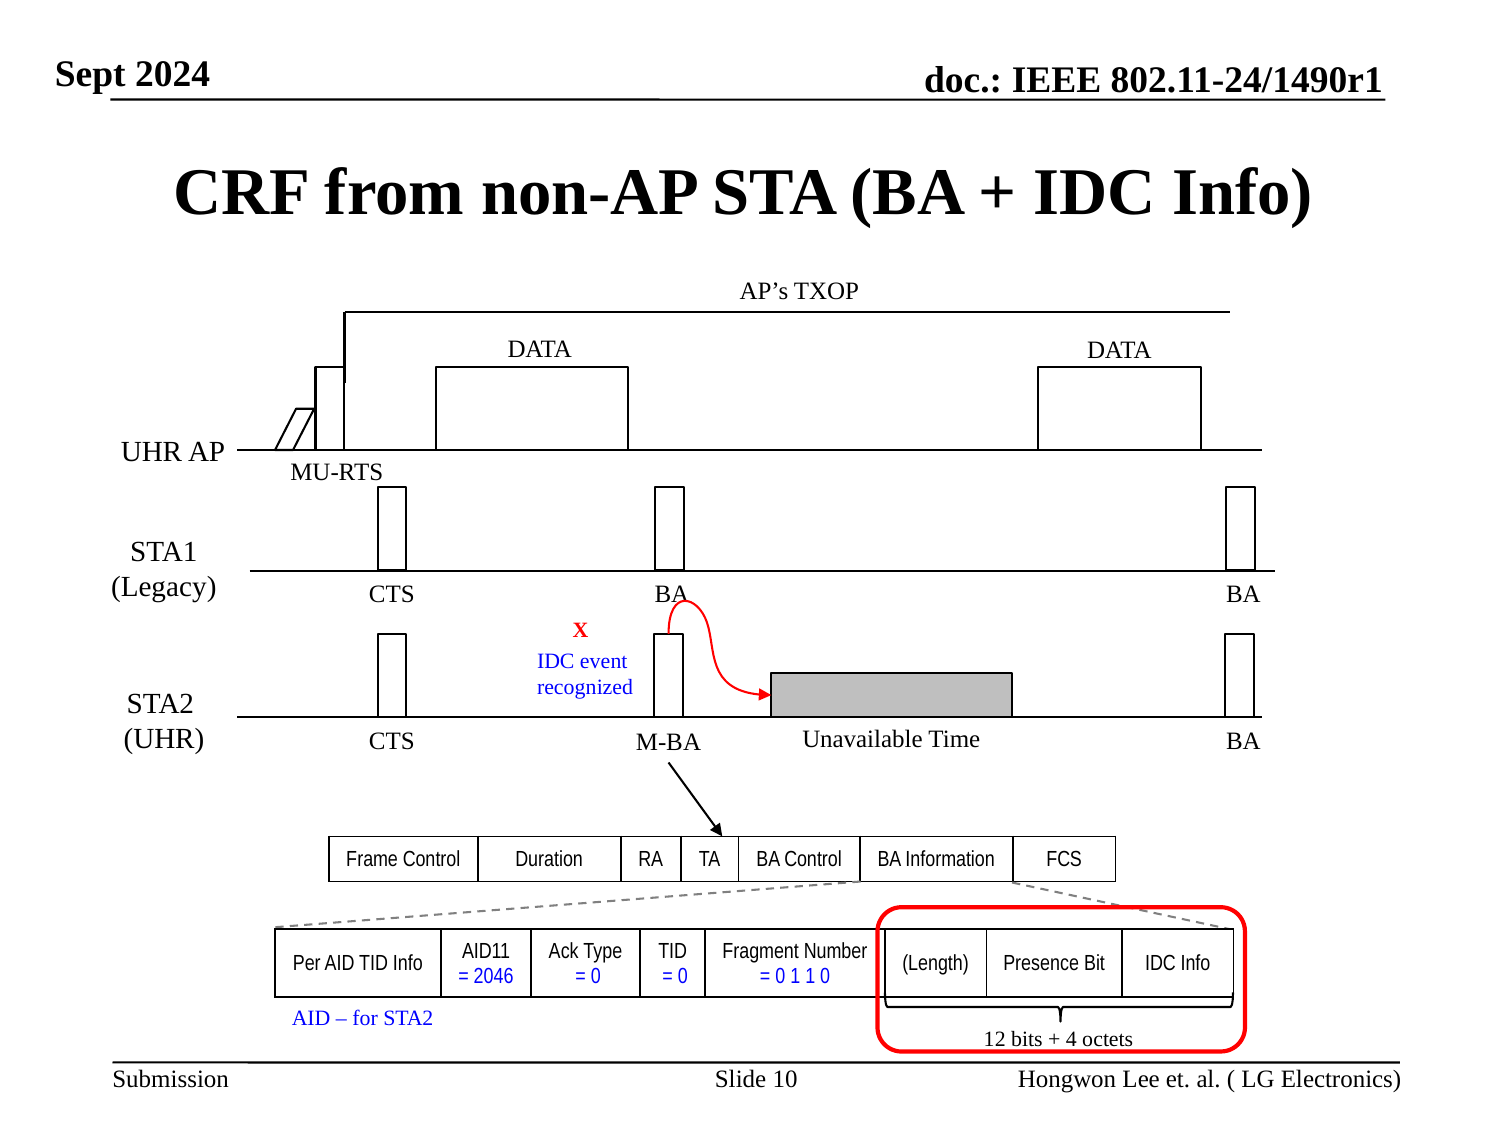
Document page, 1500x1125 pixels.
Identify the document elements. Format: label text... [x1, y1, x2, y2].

text_box [1225, 633, 1255, 716]
text_box X [558, 608, 605, 649]
text_box IDC event recognized [522, 638, 664, 707]
text_box CTS [354, 580, 430, 616]
text_box [377, 487, 407, 570]
text_box AP’s TXOP [724, 267, 875, 311]
table_header Frame Control [330, 837, 477, 879]
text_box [274, 881, 861, 928]
text_box [436, 366, 628, 449]
text_box STA2 (UHR) [108, 676, 220, 762]
text_box UHR AP [106, 424, 241, 475]
text_box STA1 (Legacy) [96, 524, 232, 610]
text_box 12 bits + 4 octets [969, 1052, 1149, 1059]
text_box BA [1211, 717, 1276, 762]
text_box BA [1211, 577, 1276, 616]
text_box DATA [492, 325, 587, 370]
text_box AID – for STA2 [277, 998, 449, 1038]
slide_number Slide 10 [712, 1061, 800, 1093]
table_header BA Control [739, 837, 859, 880]
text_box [668, 763, 723, 837]
text_box [377, 633, 407, 716]
table_header FCS [1014, 837, 1115, 880]
text_box [654, 487, 684, 570]
text_box M-BA [621, 726, 717, 763]
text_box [689, 612, 751, 716]
title CRF from non-AP STA (BA + IDC Info) [75, 112, 1413, 263]
text_box [276, 408, 315, 448]
table_header TID = 0 [641, 937, 704, 996]
table_header Duration [479, 837, 620, 879]
table_header Ack Type = 0 [532, 937, 639, 996]
text_box MU-RTS [275, 459, 399, 493]
text_box DATA [1072, 326, 1167, 371]
table_header Fragment Number = 0 1 1 0 [706, 930, 877, 996]
text_box CTS [354, 726, 430, 762]
text_box [654, 633, 683, 716]
text_box [1037, 366, 1202, 449]
table_header TA [682, 837, 738, 879]
table_header AID11 = 2046 [442, 937, 530, 996]
text_box BA [639, 580, 705, 616]
text_box [315, 366, 345, 448]
table_header BA Information [861, 837, 1012, 881]
table_header Per AID TID Info [276, 937, 440, 996]
text_box Unavailable Time [787, 726, 996, 761]
footer Hongwon Lee et. al. ( LG Electronics) [1011, 1061, 1402, 1093]
table_header RA [622, 837, 680, 879]
text_box [1226, 487, 1256, 570]
text_box [771, 673, 1012, 716]
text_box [1011, 882, 1231, 930]
text_box [877, 907, 1246, 1052]
